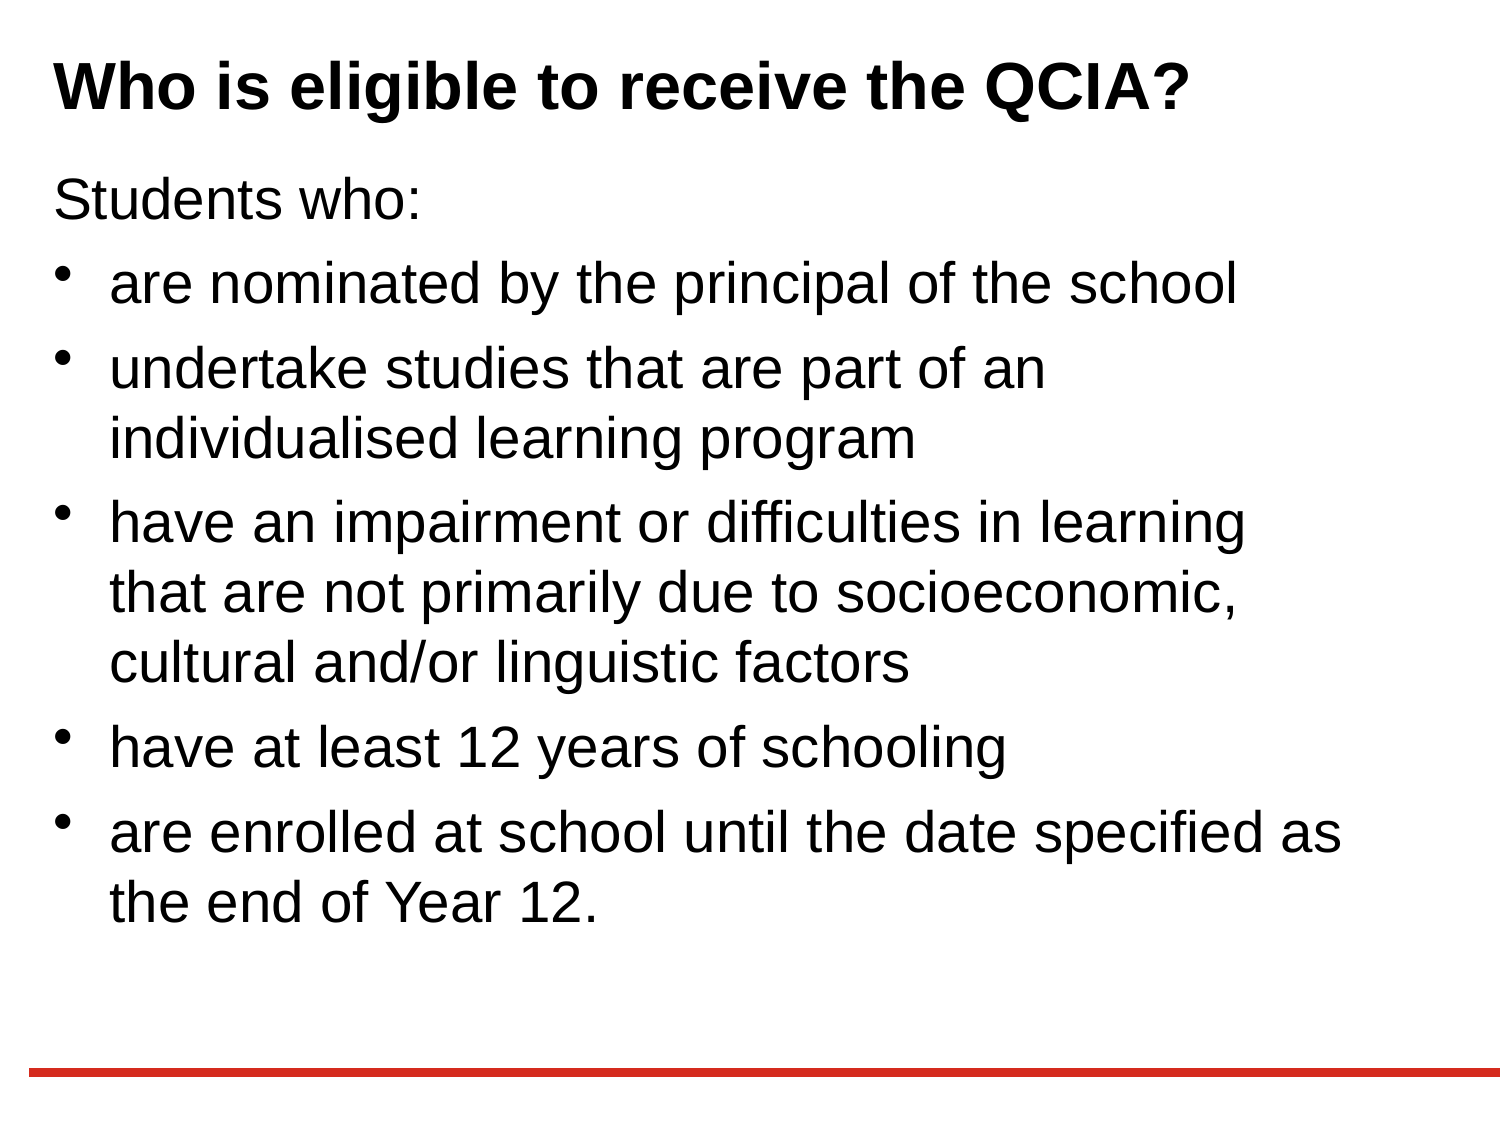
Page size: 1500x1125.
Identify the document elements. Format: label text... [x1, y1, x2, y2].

list Students who: are nominated by the principal of the school undertake studies that are part of an individualised learning program have an impairment or difficulties in learning that are not primarily due to socioeconomic, cultural and/or linguistic factors have at least 12 years of schooling are enrolled at school until the date specified as the end of Year 12. [53, 160, 1353, 1012]
text_box Who is eligible to receive the QCIA? [53, 42, 1459, 138]
